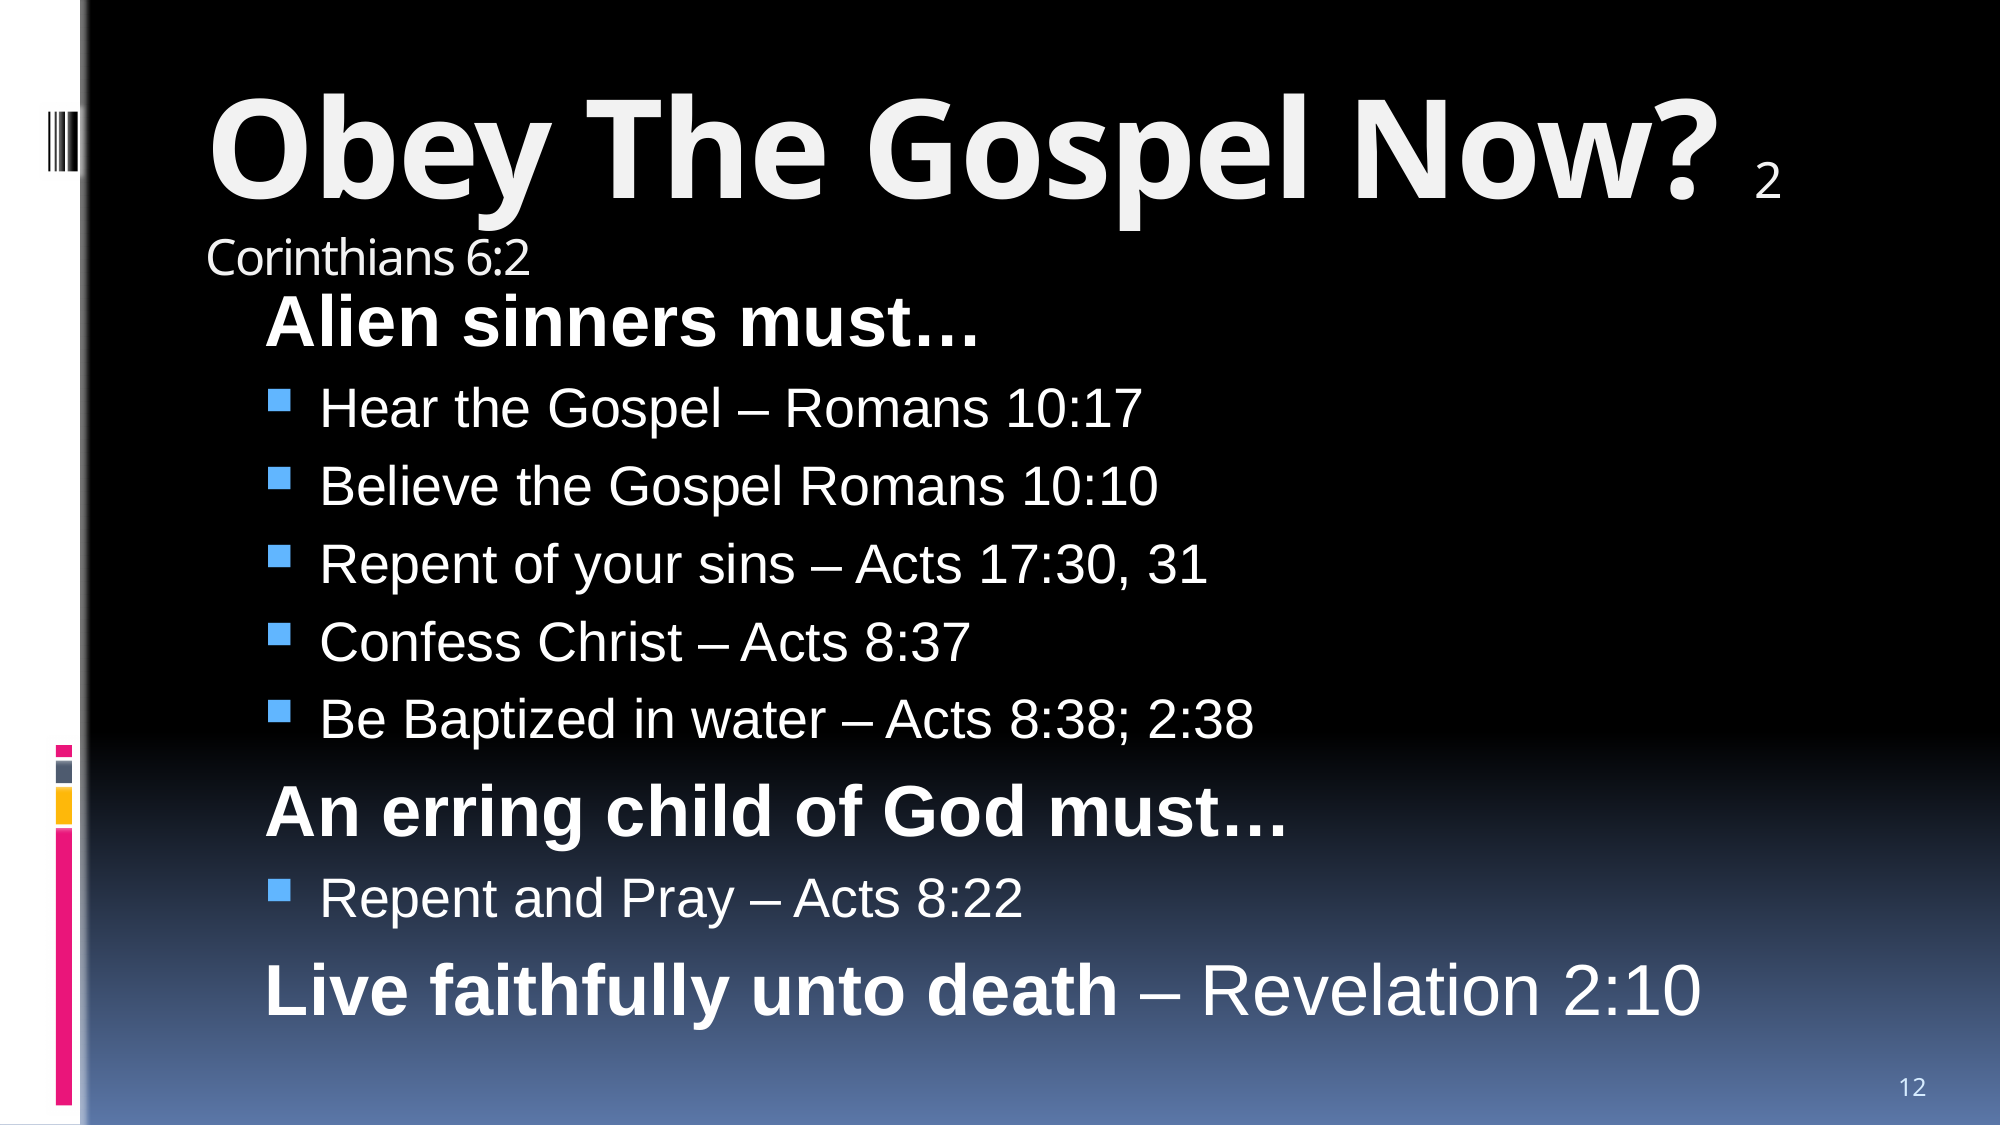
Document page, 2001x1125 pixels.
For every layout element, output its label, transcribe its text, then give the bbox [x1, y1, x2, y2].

title Obey The Gospel Now? 2 Corinthians 6:2 [191, 53, 1963, 204]
slide_number 12 [1883, 1052, 1984, 1113]
list Alien sinners must… Hear the Gospel – Romans 10:17 Believe the Gospel Romans 10:10 Repent of your sins – Acts 17:30, 31 Confess Christ – Acts 8:37 Be Baptized in water – Acts 8:38; 2:38 An erring child of God must… Repent and Pray – Acts 8:22 Live faithfully unto death – Revelation 2:10 [249, 266, 1900, 1046]
